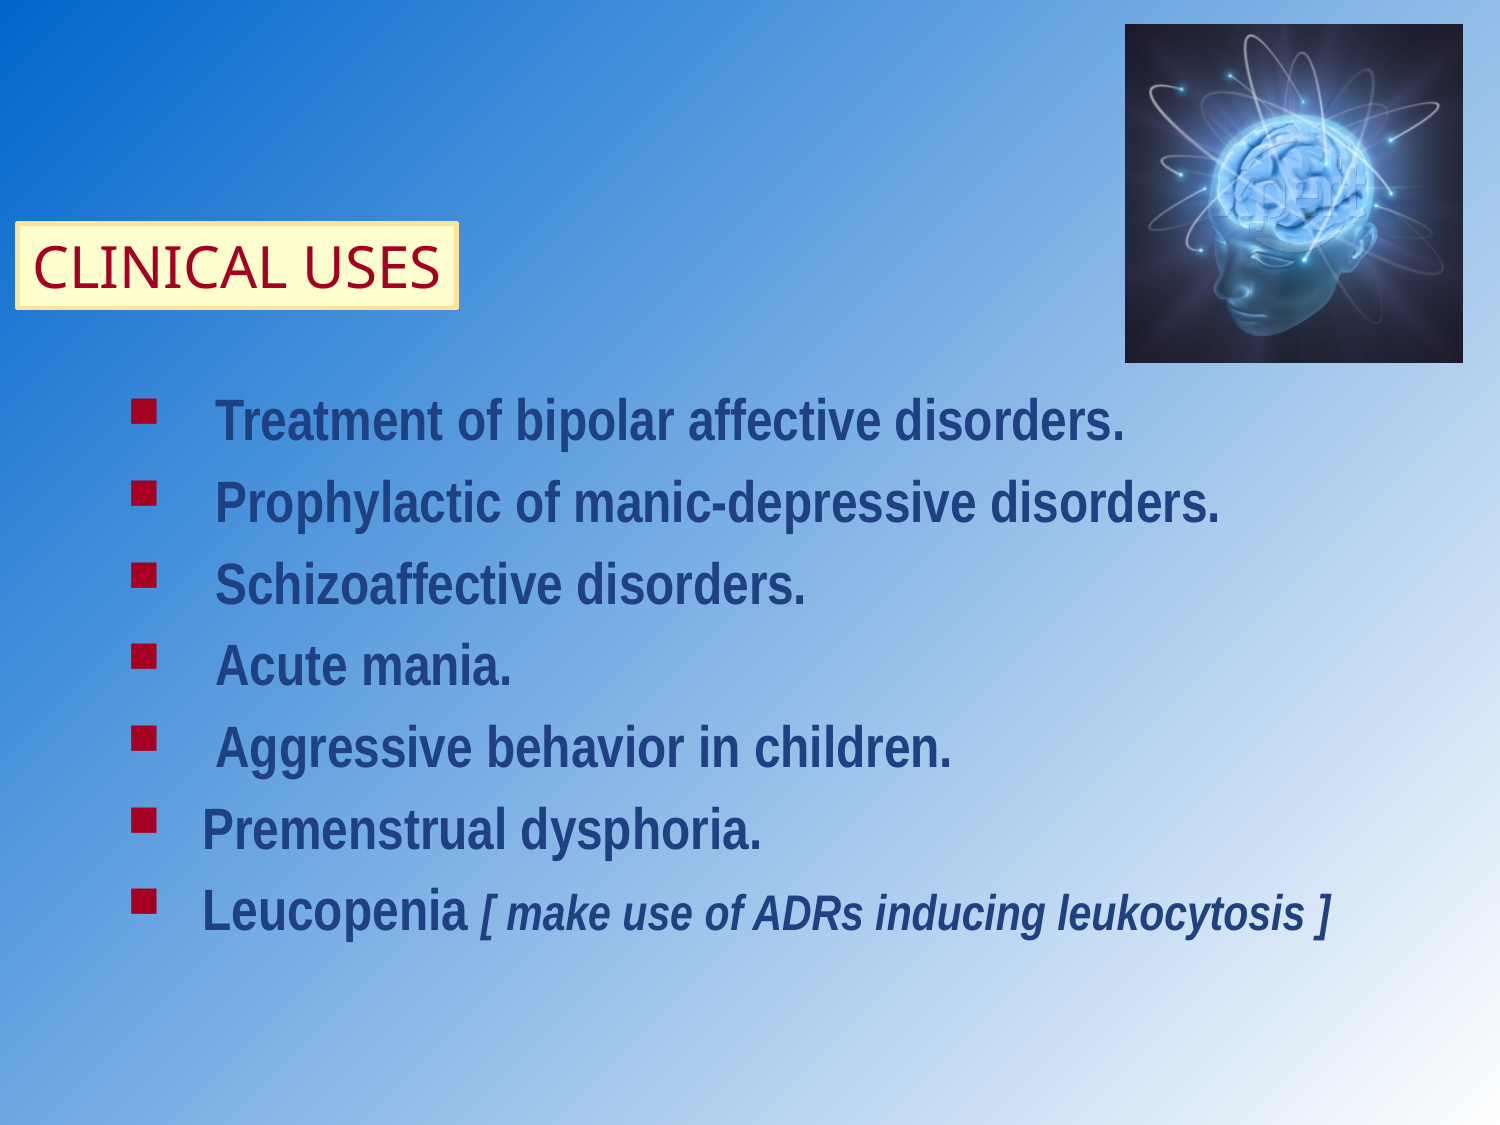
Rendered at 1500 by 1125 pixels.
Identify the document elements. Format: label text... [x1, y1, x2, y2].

picture [1124, 24, 1463, 363]
list Treatment of bipolar affective disorders. Prophylactic of manic-depressive disorders. Schizoaffective disorders. Acute mania. Aggressive behavior in children. Premenstrual dysphoria. Leucopenia [ make use of ADRs inducing leukocytosis ] [112, 374, 1388, 988]
text_box CLINICAL USES [17, 223, 457, 308]
